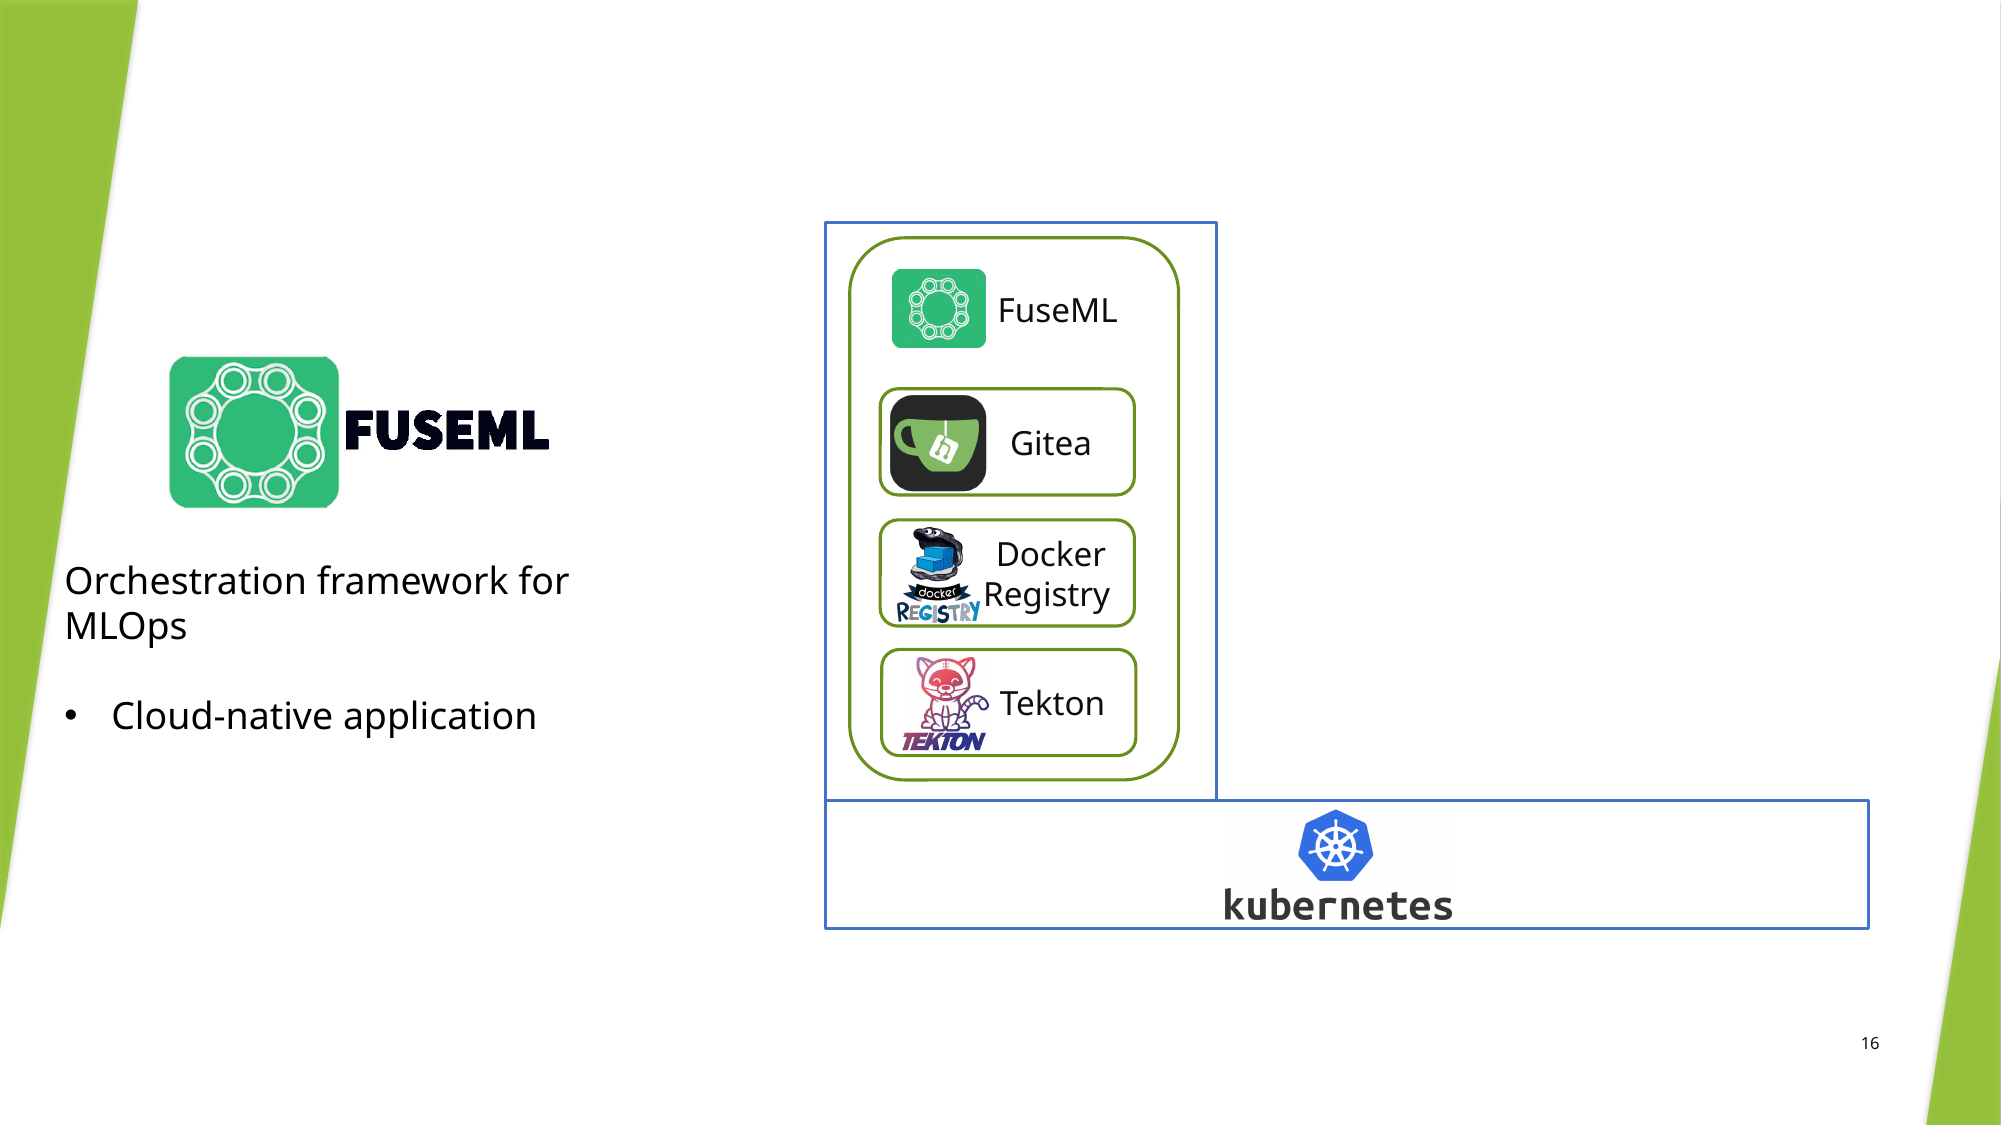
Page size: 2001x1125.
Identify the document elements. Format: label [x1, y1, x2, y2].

picture [891, 268, 987, 349]
picture [1222, 807, 1455, 921]
text_box [881, 648, 1137, 757]
text_box [879, 519, 1135, 627]
picture [139, 248, 591, 619]
text_box [879, 388, 1135, 496]
text_box [0, 0, 2000, 1125]
